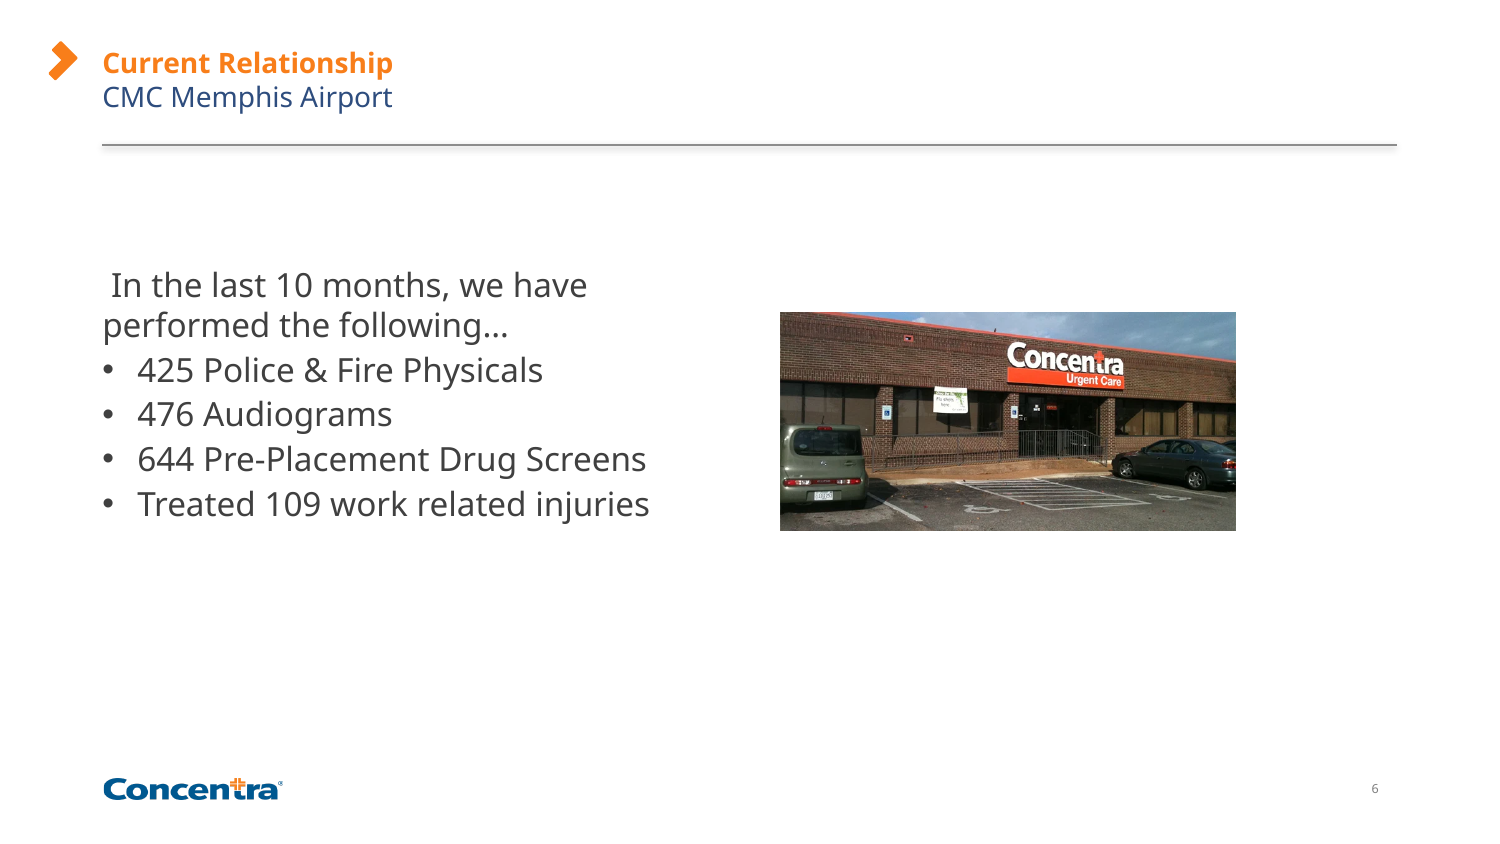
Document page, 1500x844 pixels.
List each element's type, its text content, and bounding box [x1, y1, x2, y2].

title Current Relationship [102, 36, 1398, 88]
list CMC Memphis Airport [102, 88, 1398, 120]
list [779, 312, 1237, 531]
slide_number 6 [1223, 760, 1398, 806]
list In the last 10 months, we have performed the following… 425 Police & Fire Physicals 476 Audiograms 644 Pre-Placement Drug Screens Treated 109 work related injuries [102, 153, 710, 723]
